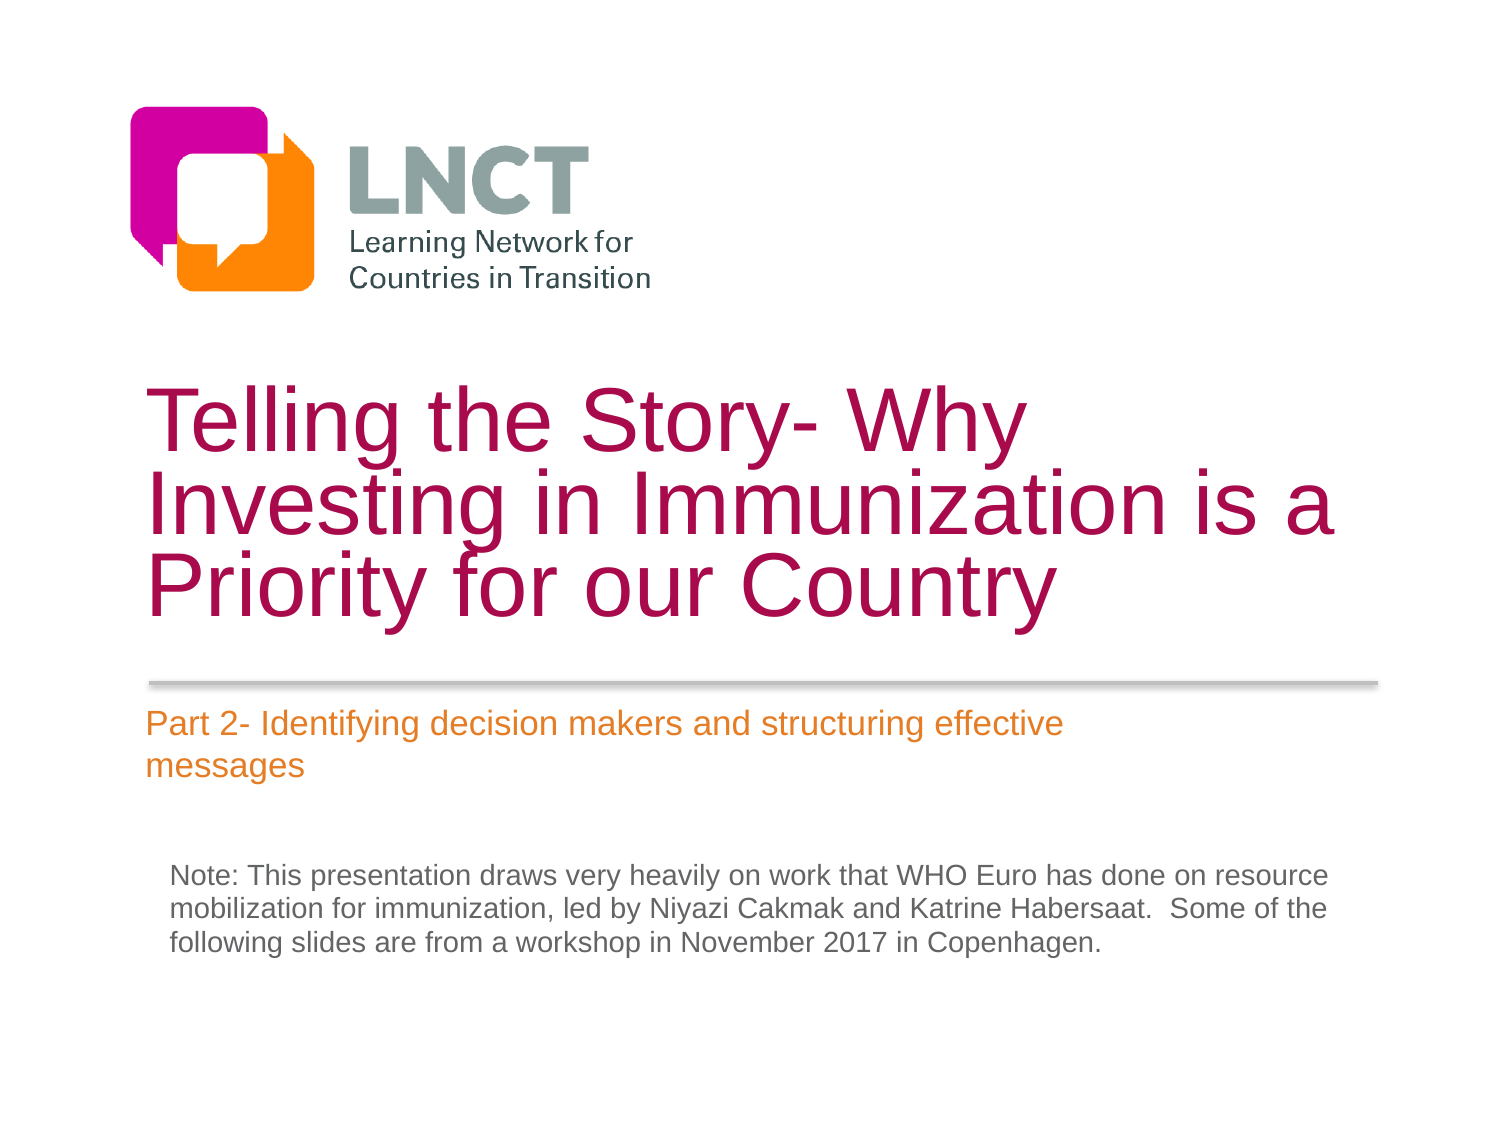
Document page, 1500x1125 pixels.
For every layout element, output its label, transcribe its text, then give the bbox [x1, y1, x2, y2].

subtitle Part 2- Identifying decision makers and structuring effective messages [130, 692, 1156, 793]
list Note: This presentation draws very heavily on work that WHO Euro has done on resource mobilization for immunization, led by Niyazi Cakmak and Katrine Habersaat. Some of the following slides are from a workshop in November 2017 in Copenhagen. [154, 850, 1380, 972]
title Telling the Story- Why Investing in Immunization is a Priority for our Country [130, 380, 1431, 643]
picture [130, 106, 652, 295]
